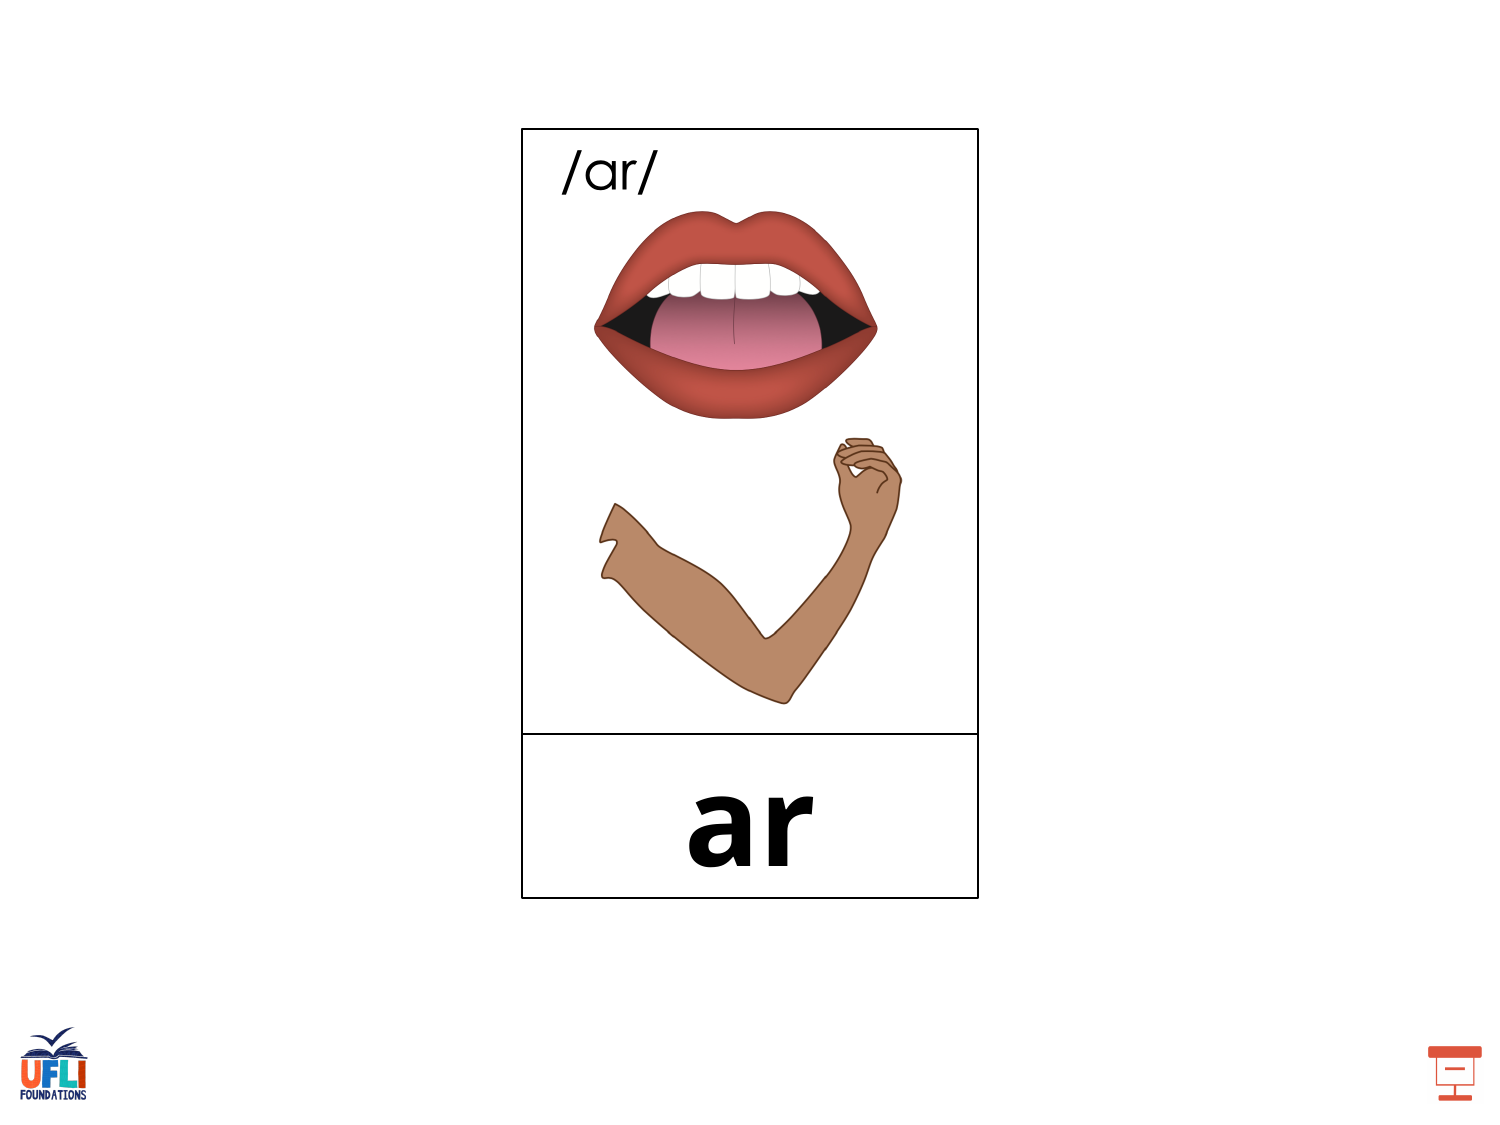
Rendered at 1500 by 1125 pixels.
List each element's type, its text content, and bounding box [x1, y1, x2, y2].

picture [1427, 1043, 1484, 1104]
picture [522, 130, 977, 733]
picture [16, 1027, 90, 1103]
text_box ar [522, 733, 979, 899]
